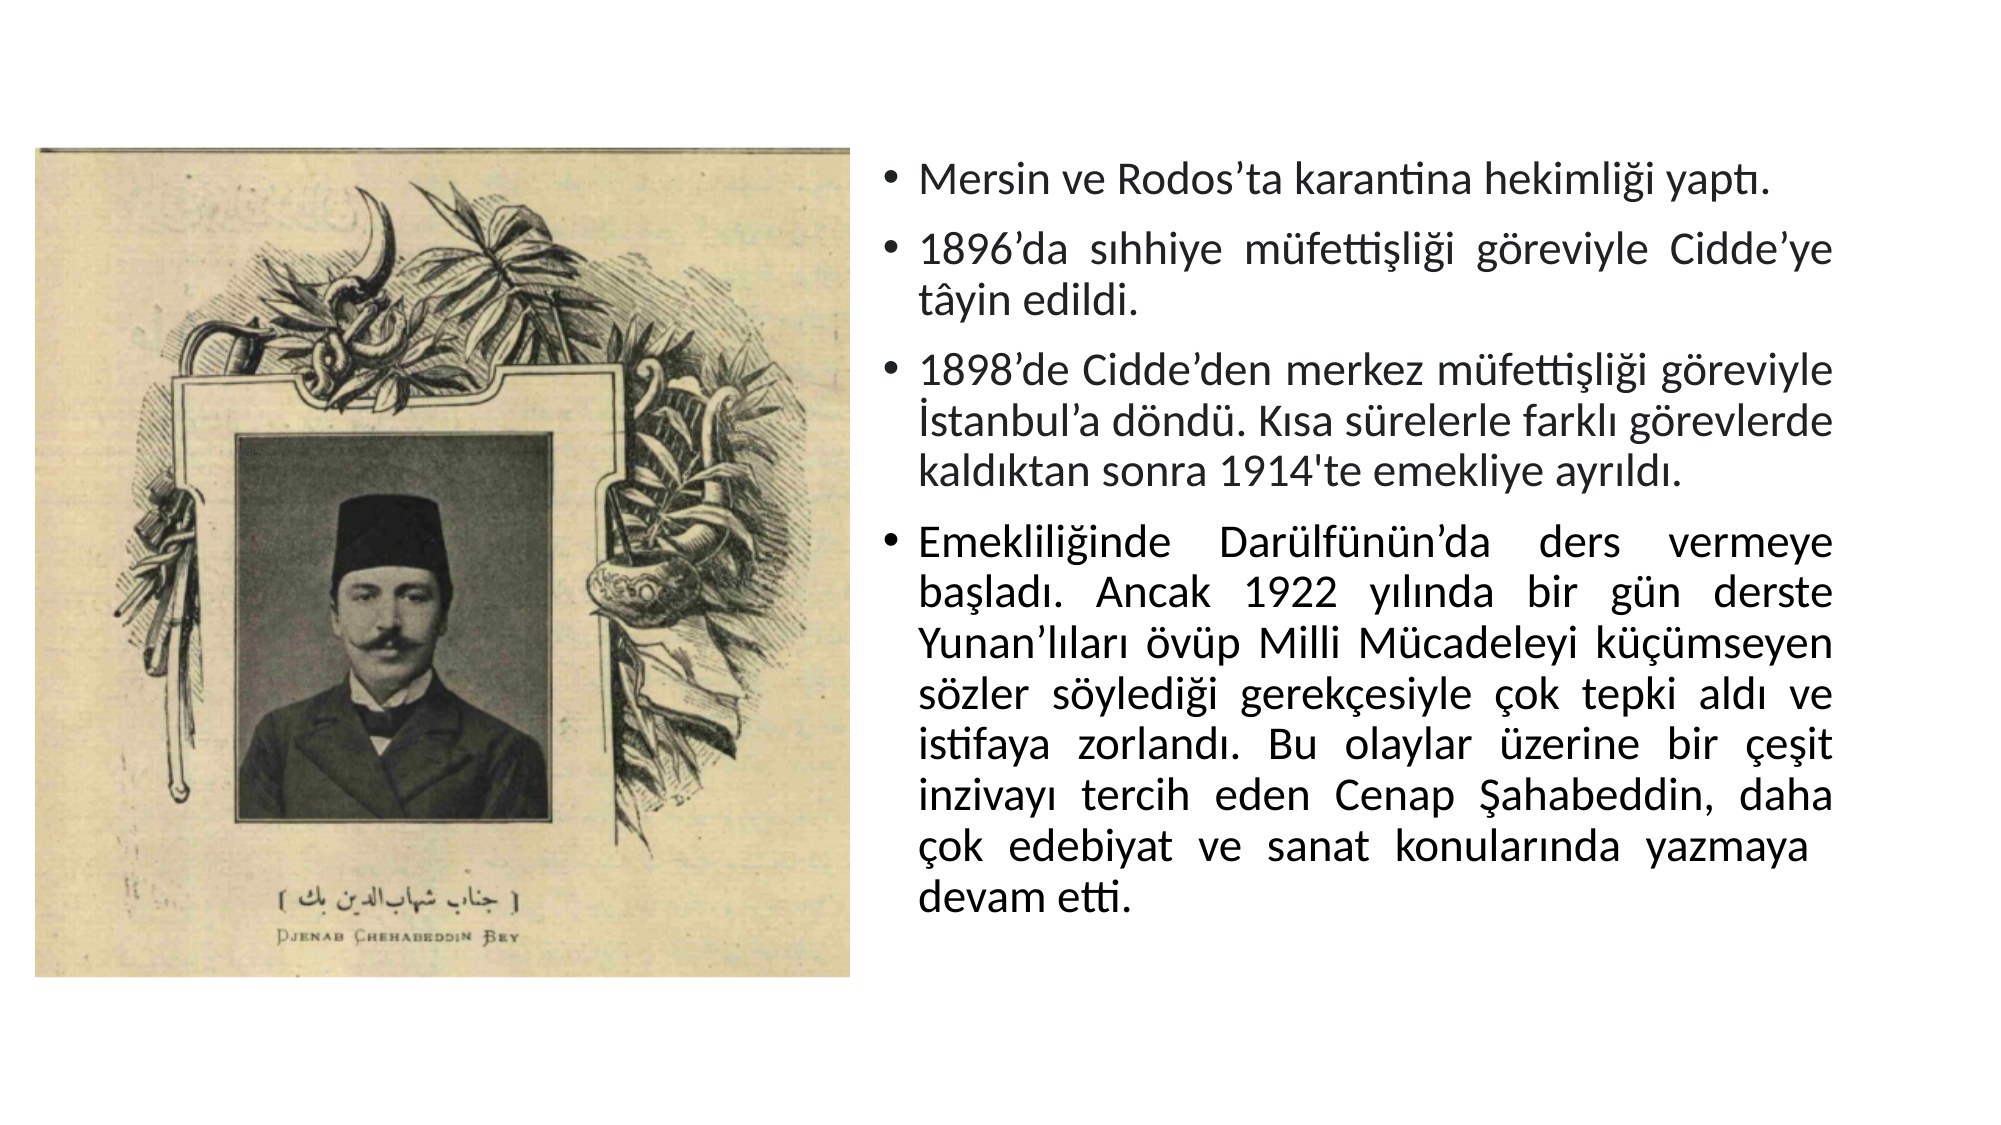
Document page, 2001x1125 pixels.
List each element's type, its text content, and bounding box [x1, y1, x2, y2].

list Mersin ve Rodos’ta karantina hekimliği yaptı. 1896’da sıhhiye müfettişliği göreviyle Cidde’ye tâyin edildi. 1898’de Cidde’den merkez müfettişliği göreviyle İstanbul’a döndü. Kısa sürelerle farklı görevlerde kaldıktan sonra 1914'te emekliye ayrıldı. Emekliliğinde Darülfünün’da ders vermeye başladı. Ancak 1922 yılında bir gün derste Yunan’lıları övüp Milli Mücadeleyi küçümseyen sözler söylediği gerekçesiyle çok tepki aldı ve istifaya zorlandı. Bu olaylar üzerine bir çeşit inzivayı tercih eden Cenap Şahabeddin, daha çok edebiyat ve sanat konularında yazmaya devam etti. [867, 146, 1850, 979]
picture [35, 145, 850, 979]
